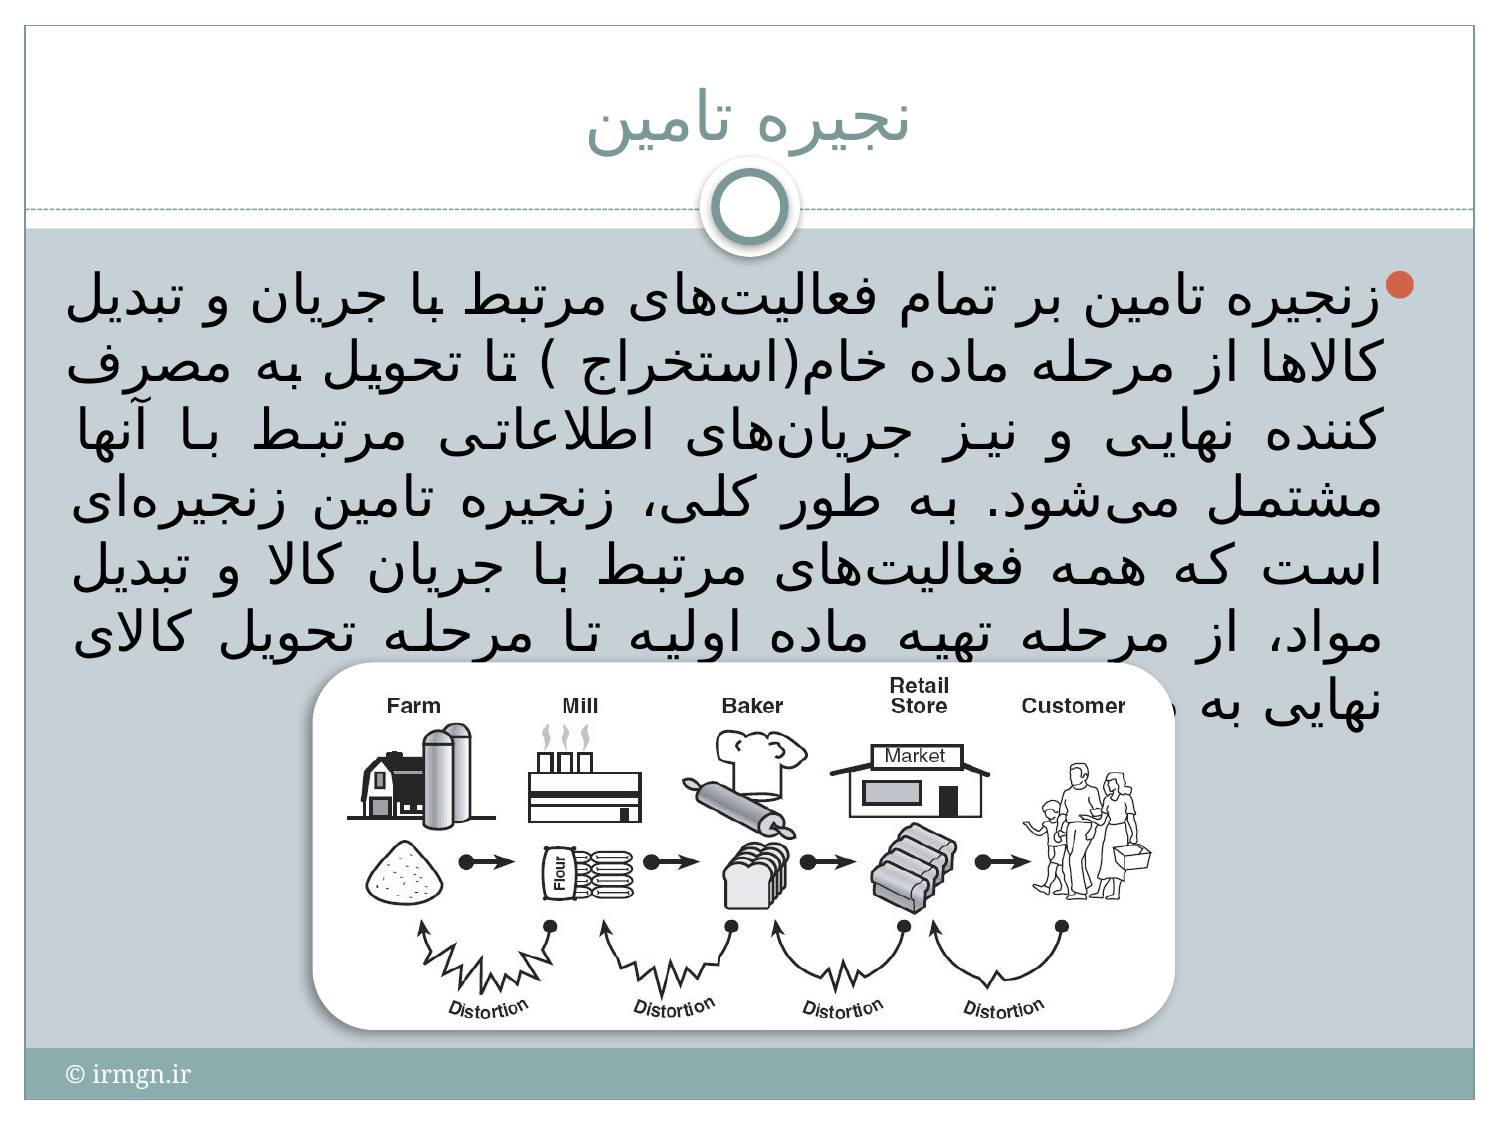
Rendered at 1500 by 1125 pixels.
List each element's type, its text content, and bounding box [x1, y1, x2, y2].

title نجيره تامين [49, 37, 1450, 162]
picture [312, 662, 1176, 1031]
list زنجيره تامين بر تمام فعاليت‌هاى مرتبط با جريان و تبديل كالاها از مرحله ماده خام(استخراج ) تا تحويل به مصرف كننده نهايى و نيز جريان‌هاى اطلاعاتى مرتبط با آنها مشتمل مى‌شود. به طور كلى، زنجيره تامين زنجيره‌اى است كه همه فعاليت‌هاى مرتبط با جريان كالا و تبديل مواد، از مرحله تهيه ماده اوليه تا مرحله تحويل كالاى نهايى به مصرف كننده را شامل مى شود. [49, 250, 1445, 1001]
footer © irmgn.ir [50, 1051, 638, 1112]
